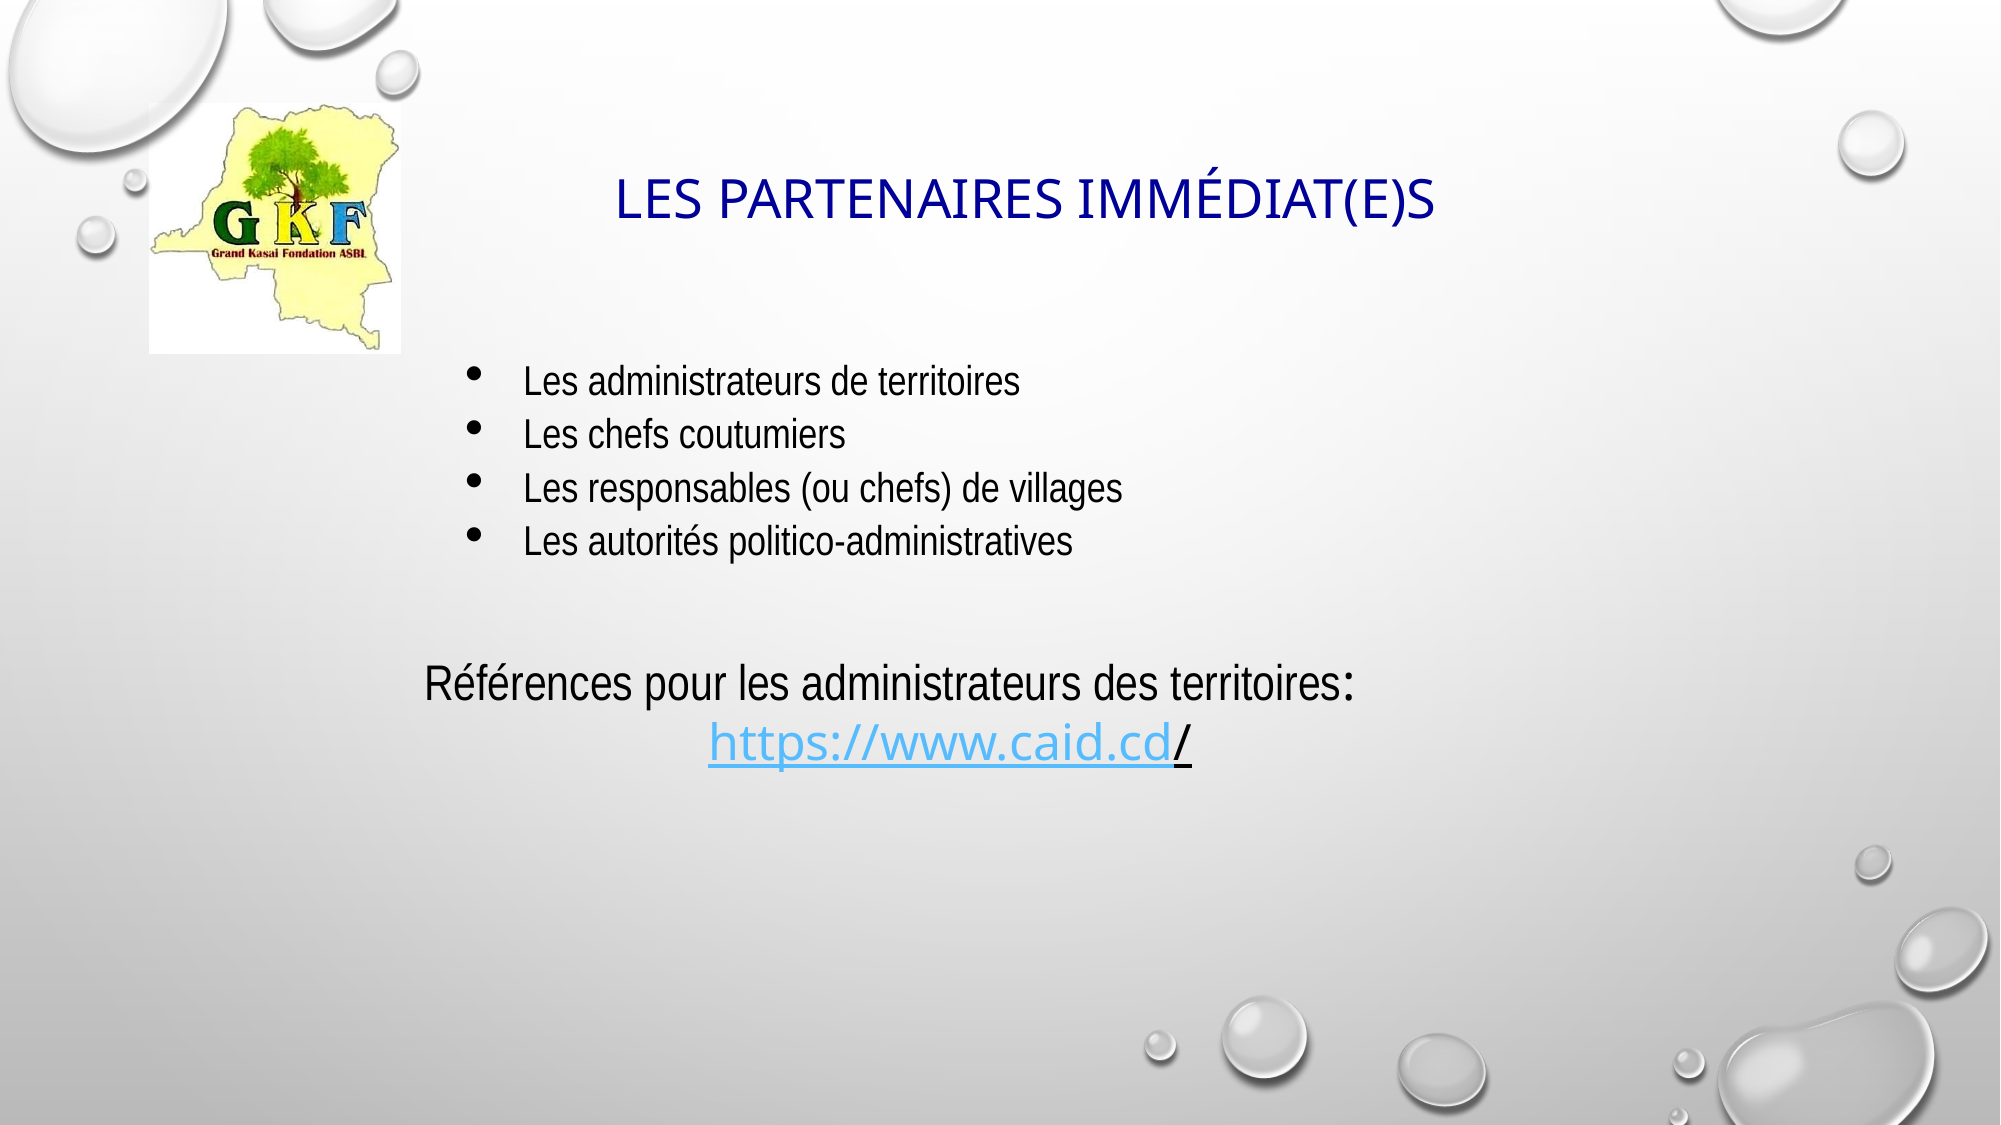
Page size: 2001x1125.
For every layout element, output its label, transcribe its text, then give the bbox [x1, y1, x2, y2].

title les partenaires immédiat(E)s [409, 97, 1643, 305]
text_box Les administrateurs de territoires Les chefs coutumiers Les responsables (ou chefs) de villages Les autorités politico-administratives [452, 342, 1752, 572]
picture [0, 0, 2000, 1125]
text_box Références pour les administrateurs des territoires: https://www.caid.cd/ [409, 642, 1517, 846]
